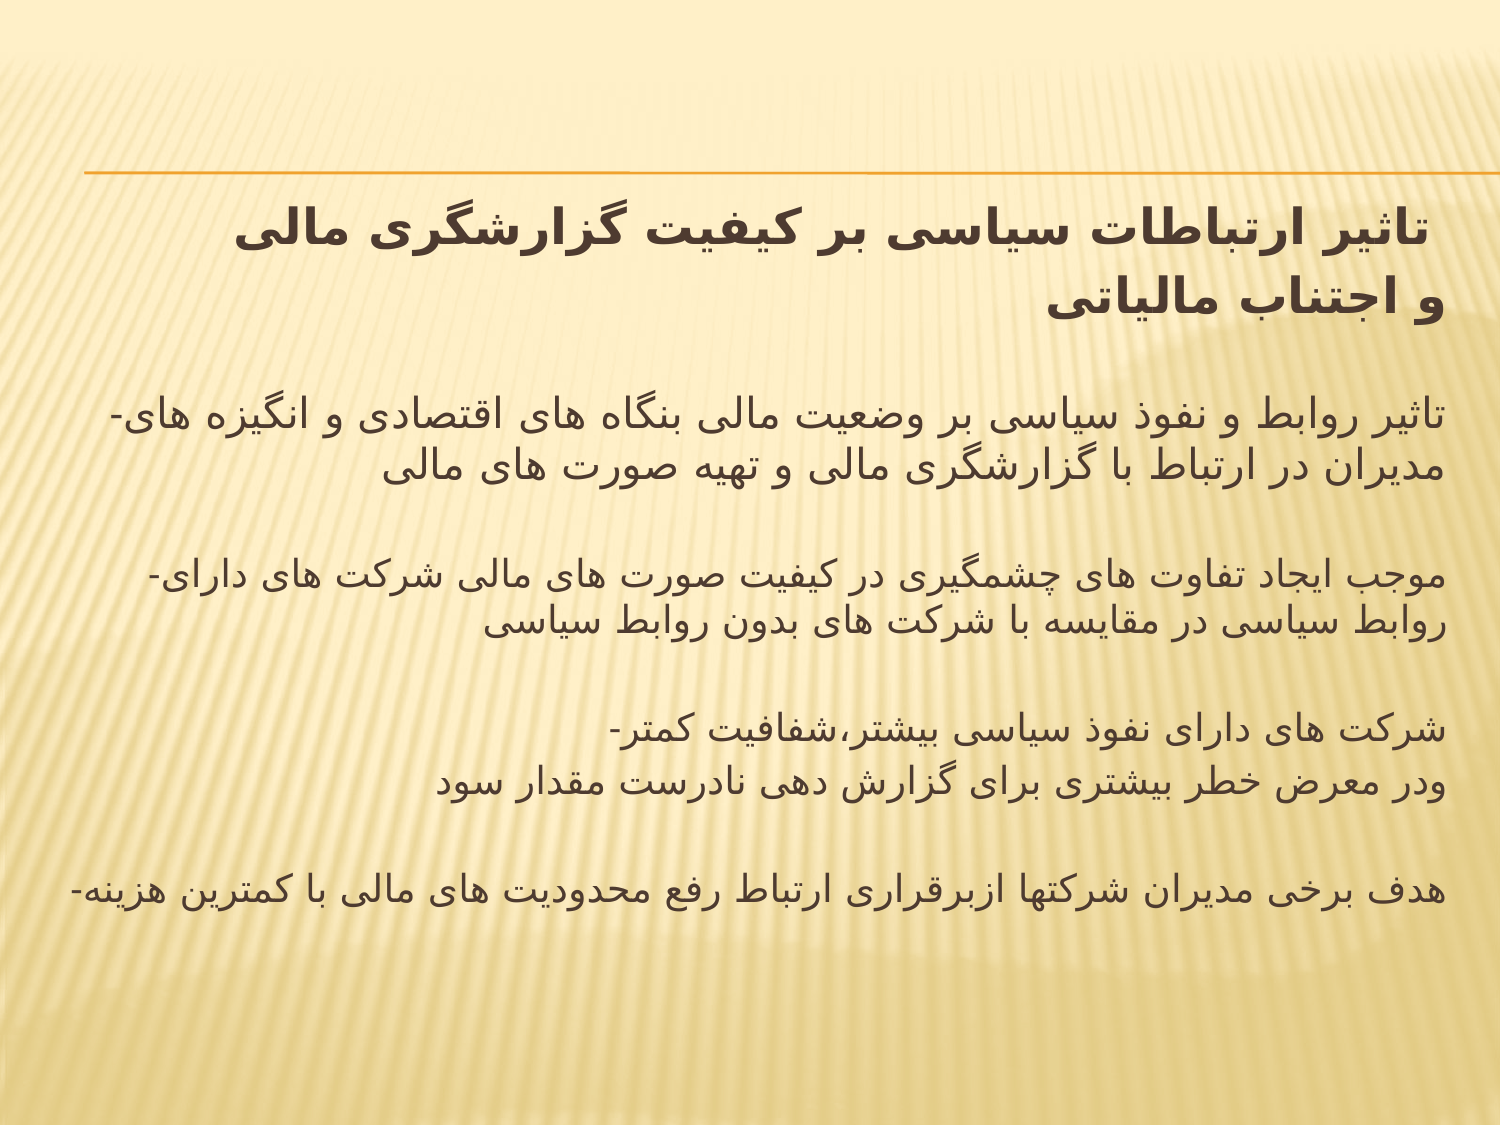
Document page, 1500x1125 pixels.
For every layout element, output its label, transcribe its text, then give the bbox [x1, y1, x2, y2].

list تاثیر ارتباطات سیاسی بر کیفیت گزارشگری مالی و اجتناب مالیاتی -تاثیر روابط و نفوذ سیاسی بر وضعیت مالی بنگاه های اقتصادی و انگیزه های مدیران در ارتباط با گزارشگری مالی و تهیه صورت های مالی -موجب ایجاد تفاوت های چشمگیری در کیفیت صورت های مالی شرکت های دارای روابط سیاسی در مقایسه با شرکت های بدون روابط سیاسی -شرکت های دارای نفوذ سیاسی بیشتر،شفافیت کمتر ودر معرض خطر بیشتری برای گزارش دهی نادرست مقدار سود -هدف برخی مدیران شرکتها ازبرقراری ارتباط رفع محدودیت های مالی با کمترین هزینه [37, 187, 1463, 930]
